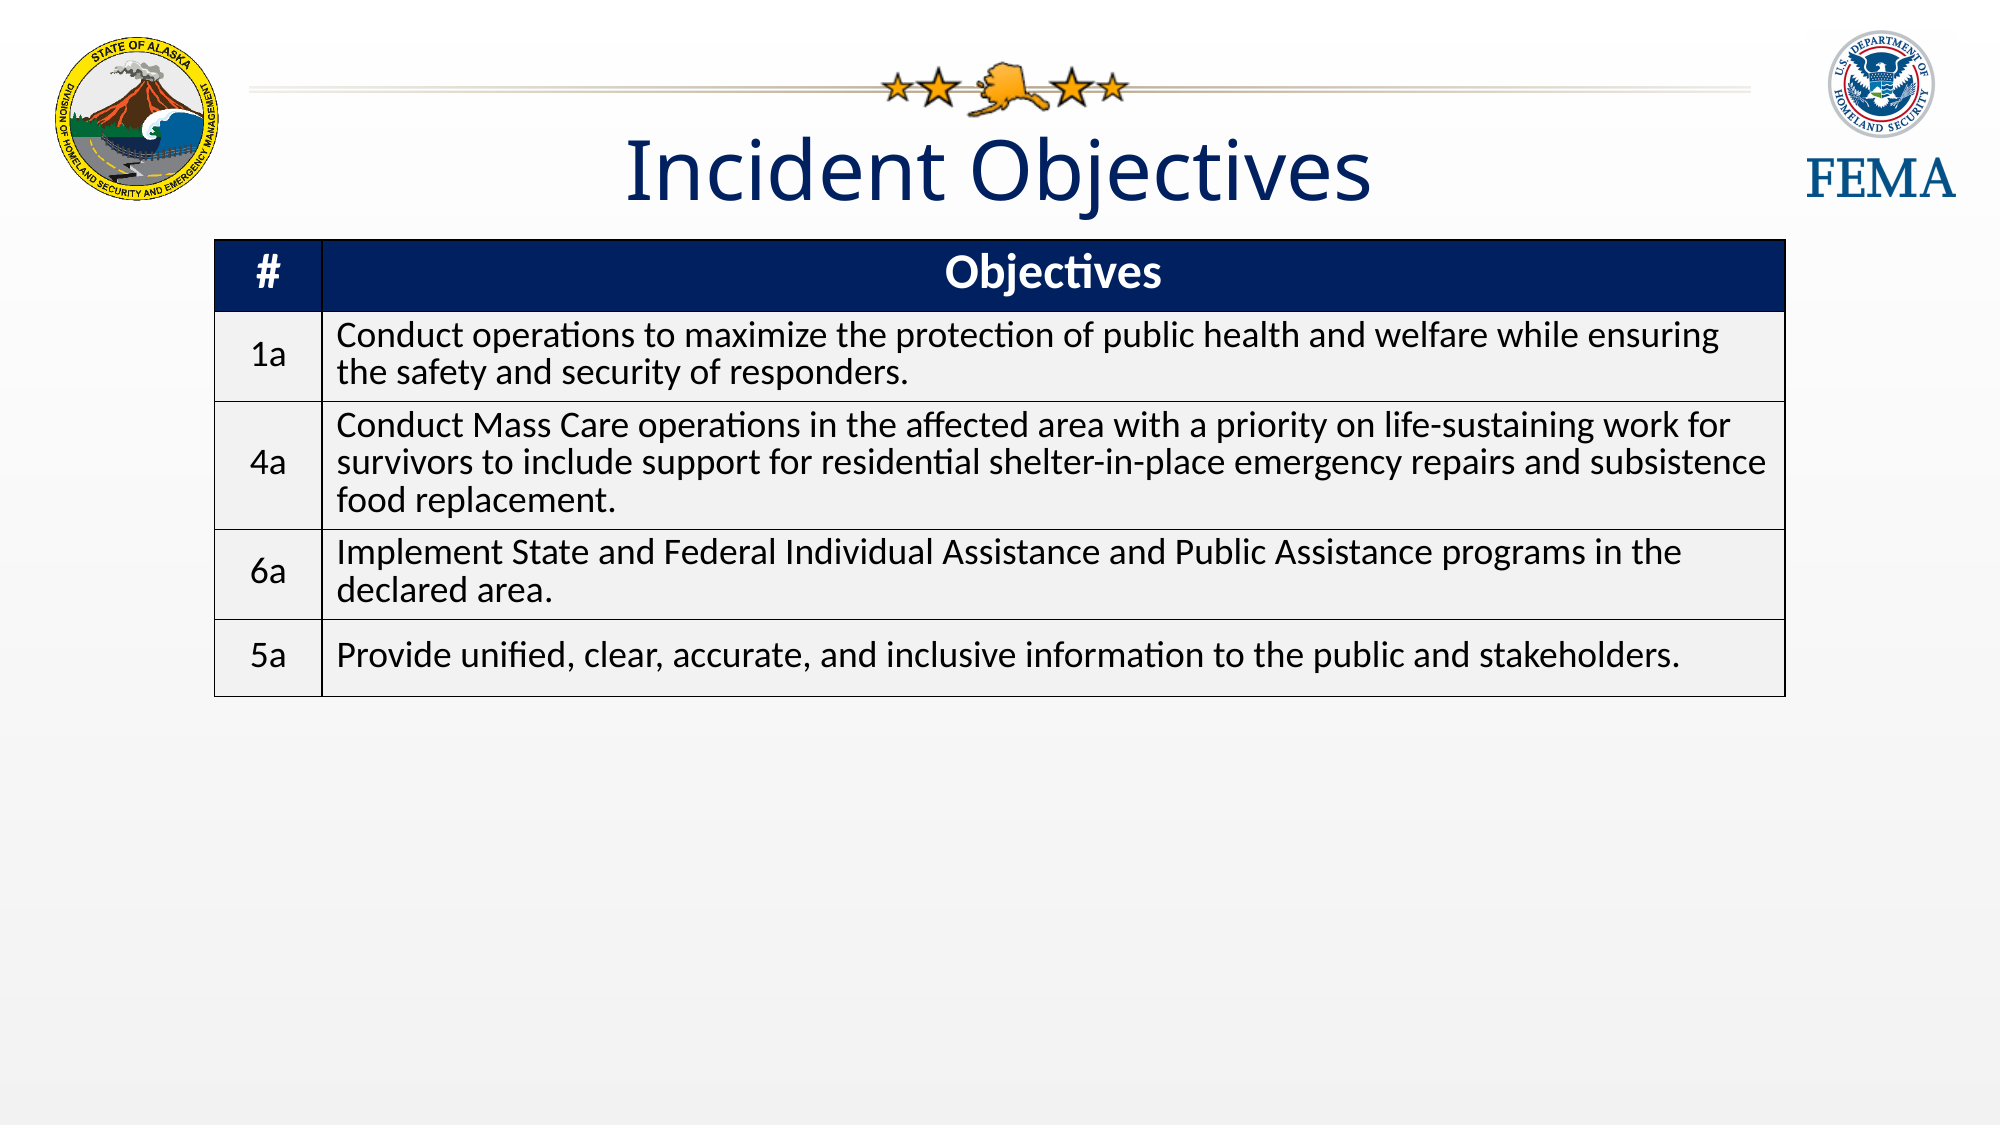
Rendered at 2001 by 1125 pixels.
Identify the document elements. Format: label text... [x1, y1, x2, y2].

picture [249, 59, 1751, 125]
table_cell Conduct Mass Care operations in the affected area with a priority on life-sustaining work for survivors to include support for residential shelter-in-place emergency repairs and subsistence food replacement. [323, 402, 1784, 529]
table_header Objectives [323, 241, 1784, 311]
table_header # [215, 241, 321, 311]
picture [1807, 30, 1956, 197]
table_cell 1a [215, 312, 321, 401]
text_box [43, 321, 1957, 1037]
table_cell 4a [215, 402, 321, 529]
table_cell Provide unified, clear, accurate, and inclusive information to the public and stakeholders. [323, 620, 1784, 696]
table_cell 6a [215, 530, 321, 619]
title Incident Objectives [540, 113, 1460, 234]
table_cell 5a [215, 620, 321, 696]
picture [44, 26, 229, 211]
table_cell Implement State and Federal Individual Assistance and Public Assistance programs in the declared area. [323, 530, 1784, 619]
table_cell Conduct operations to maximize the protection of public health and welfare while ensuring the safety and security of responders. [323, 312, 1784, 401]
